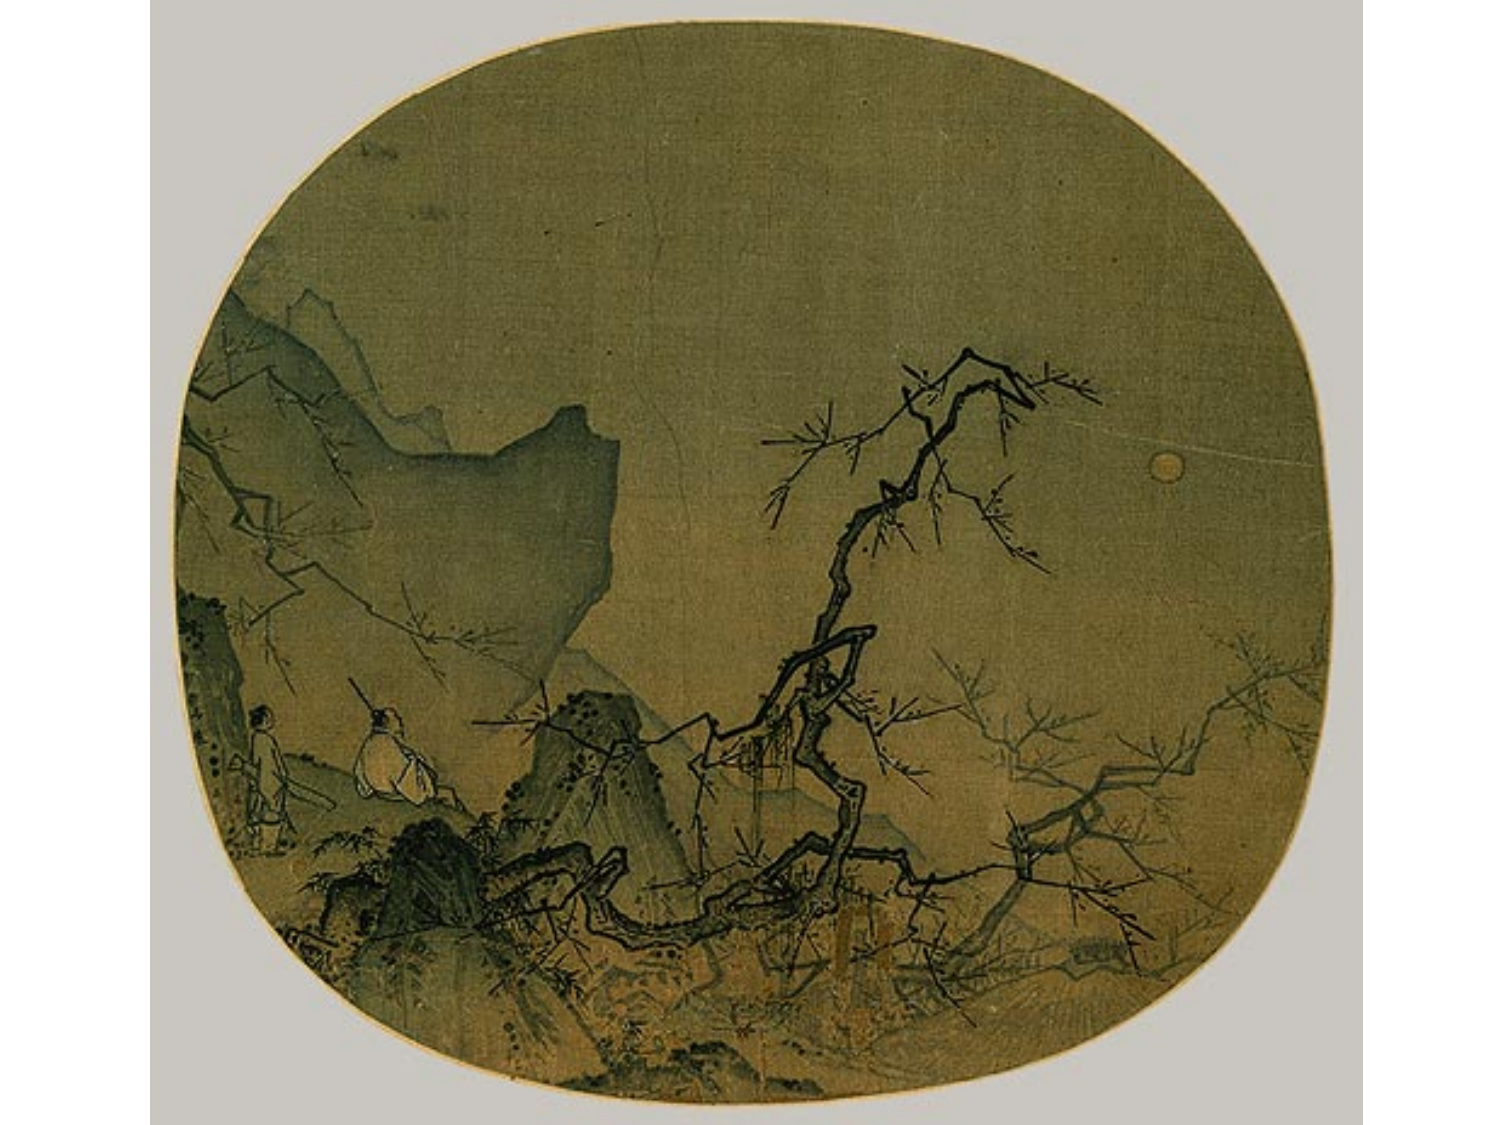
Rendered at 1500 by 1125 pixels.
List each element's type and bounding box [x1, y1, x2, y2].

picture [149, 0, 1363, 1125]
